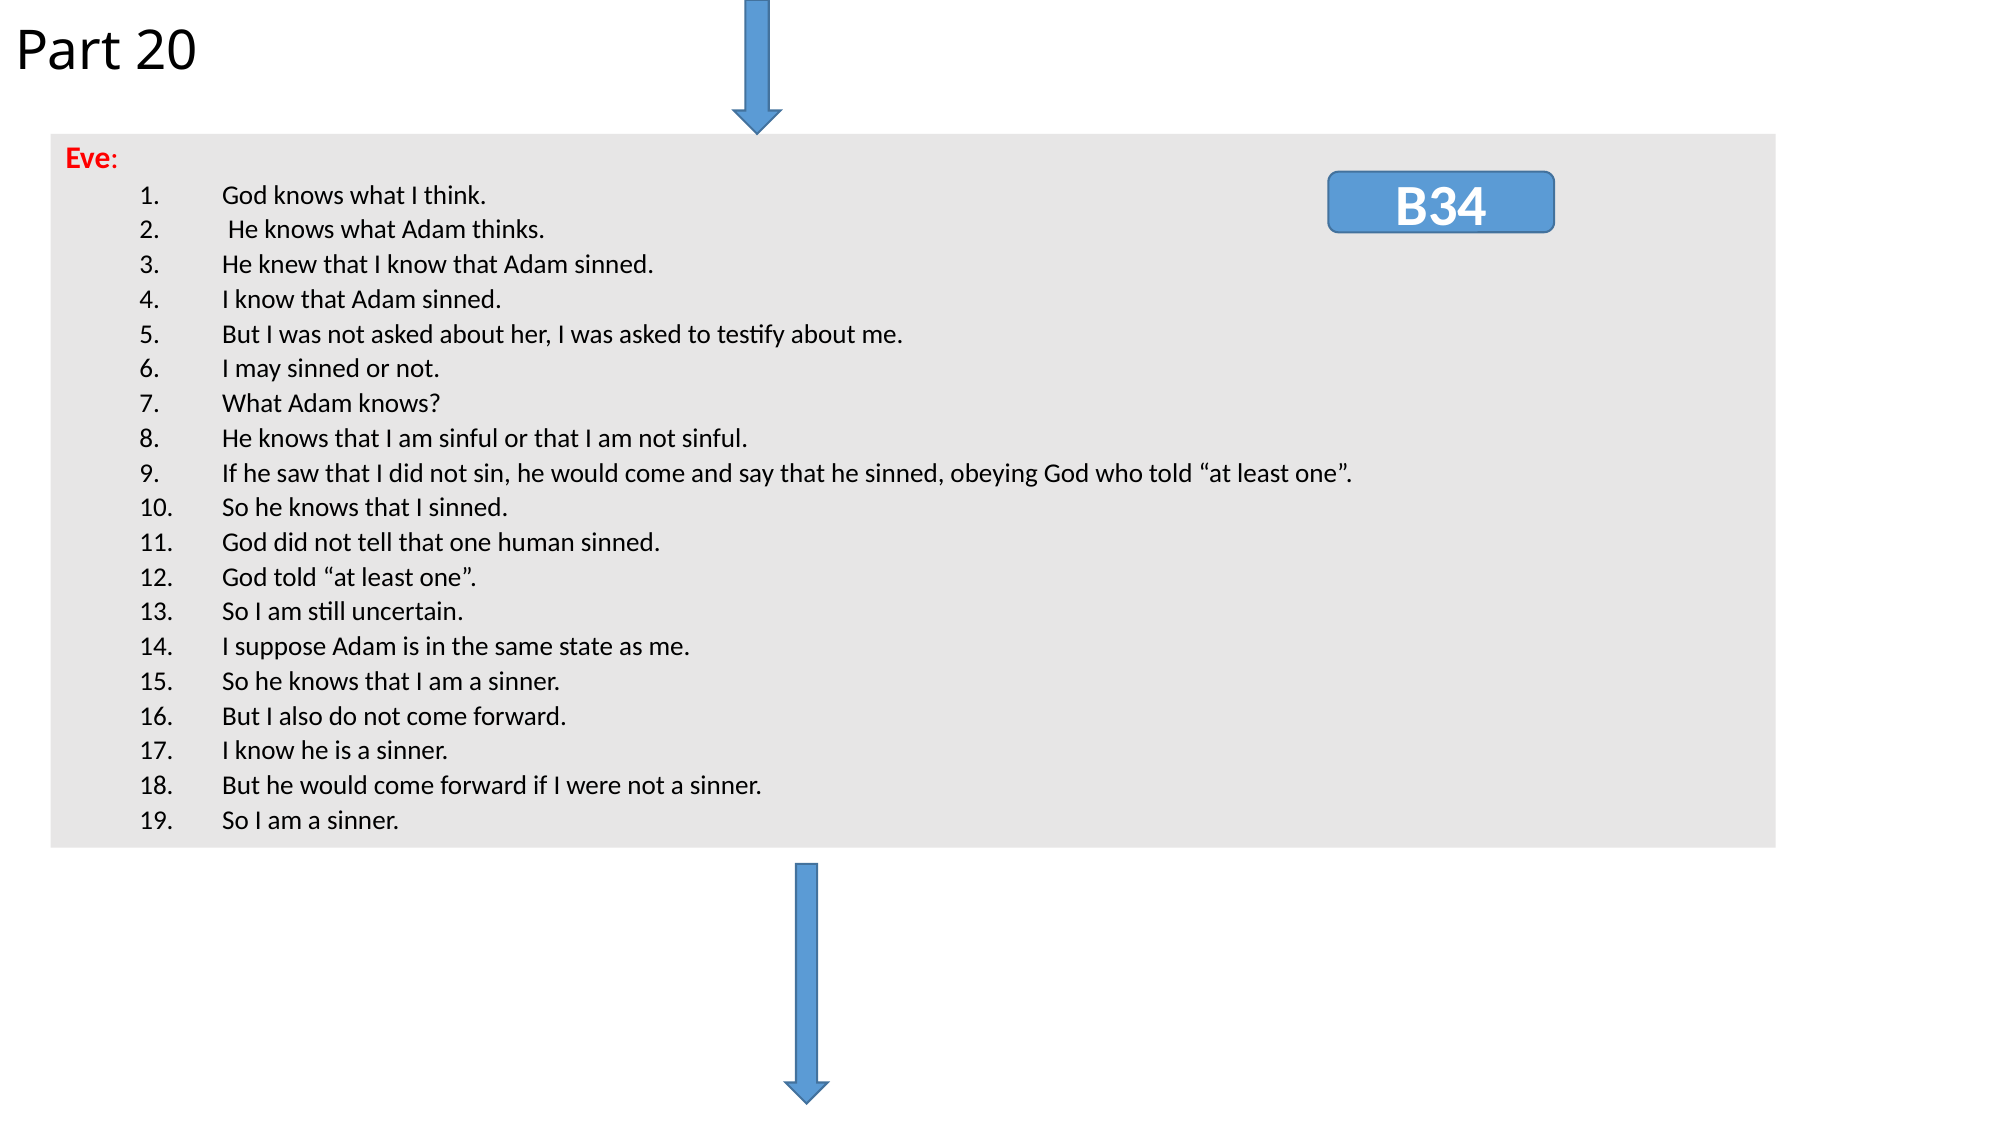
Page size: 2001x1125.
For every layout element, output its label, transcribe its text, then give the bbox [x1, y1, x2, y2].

text_box [731, 0, 783, 136]
text_box B34 [1327, 170, 1556, 234]
text_box Part 20 [0, 0, 224, 103]
list Eve: God knows what I think. He knows what Adam thinks. He knew that I know that Adam sinned. I know that Adam sinned. But I was not asked about her, I was asked to testify about me. I may sinned or not. What Adam knows? He knows that I am sinful or that I am not sinful. If he saw that I did not sin, he would come and say that he sinned, obeying God who told “at least one”. So he knows that I sinned. God did not tell that one human sinned. God told “at least one”. So I am still uncertain. I suppose Adam is in the same state as me. So he knows that I am a sinner. But I also do not come forward. I know he is a sinner. But he would come forward if I were not a sinner. So I am a sinner. [50, 133, 1776, 848]
text_box [782, 862, 831, 1106]
